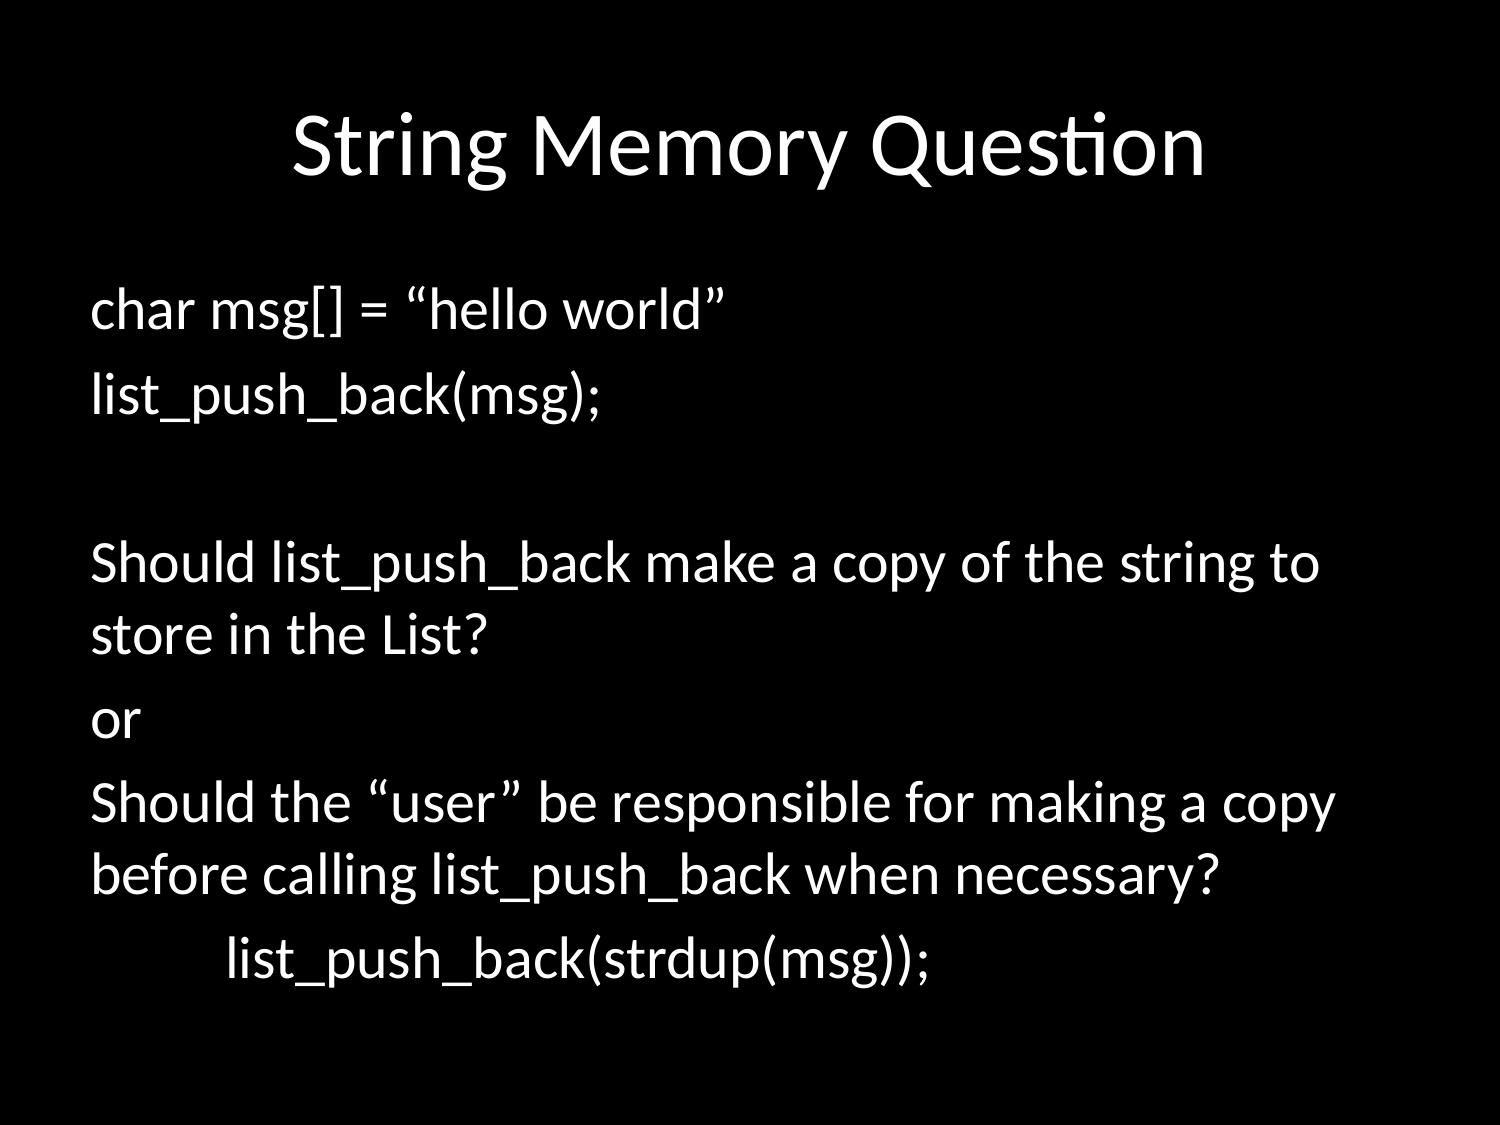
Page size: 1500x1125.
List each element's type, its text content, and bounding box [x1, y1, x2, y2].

title String Memory Question [75, 45, 1425, 233]
list char msg[] = “hello world” list_push_back(msg); Should list_push_back make a copy of the string to store in the List? or Should the “user” be responsible for making a copy before calling list_push_back when necessary? list_push_back(strdup(msg)); [75, 262, 1425, 1005]
